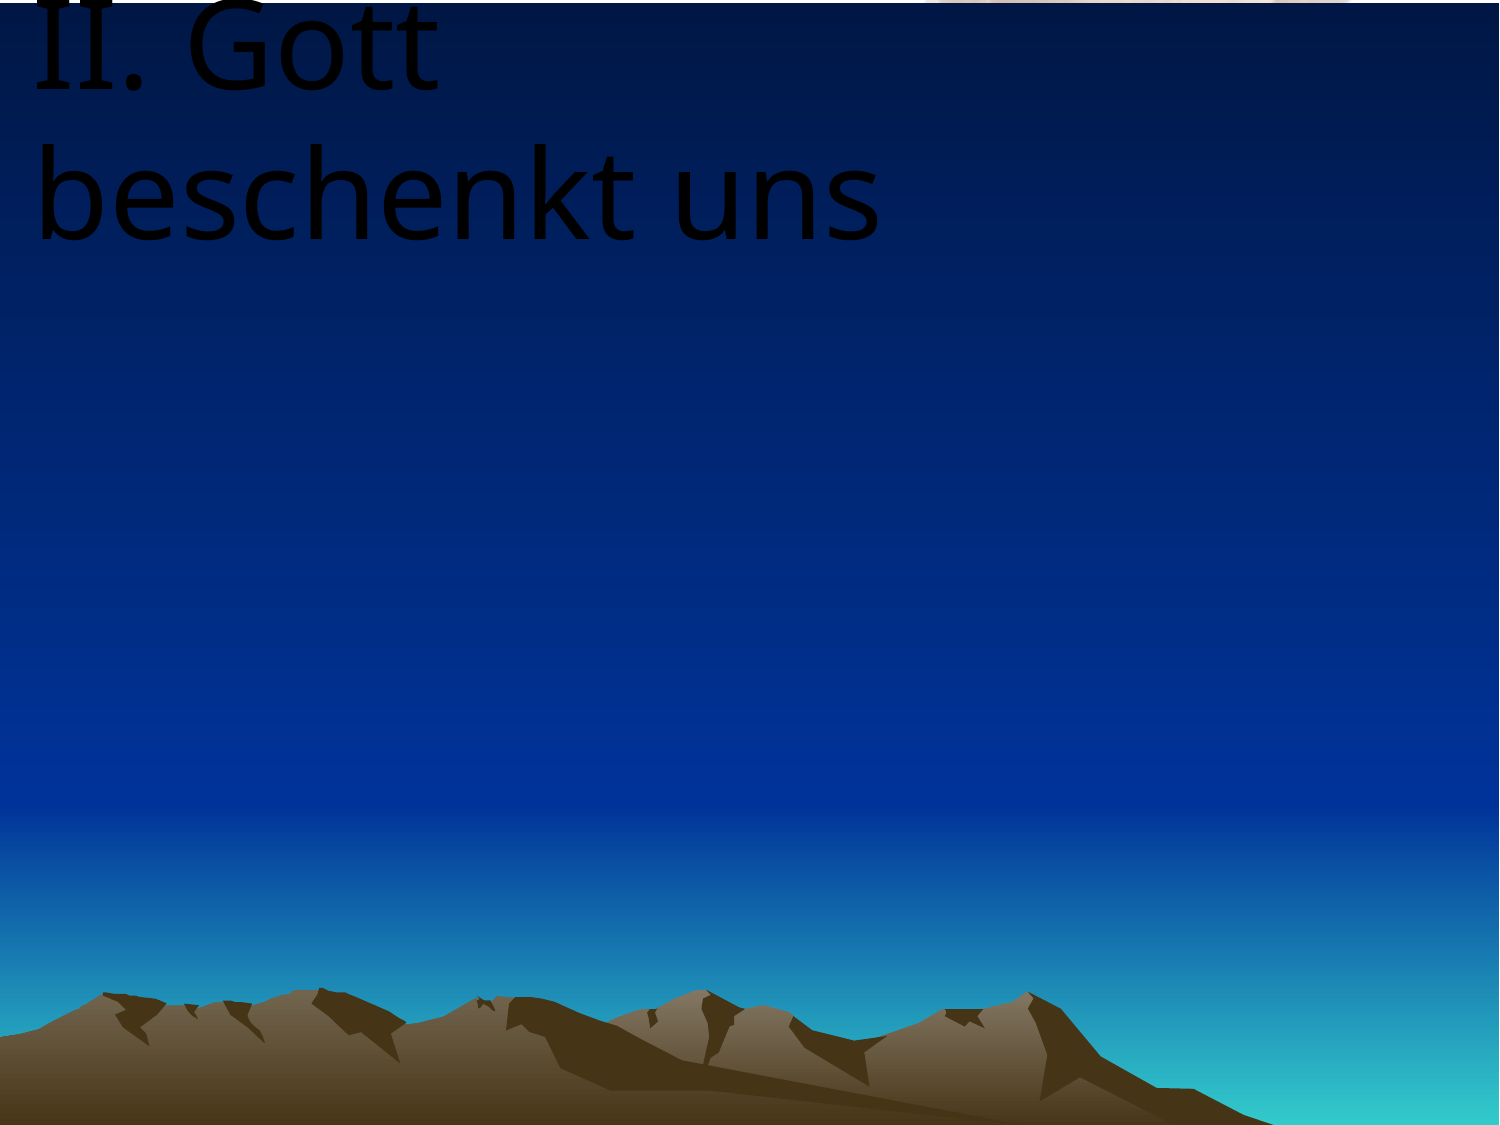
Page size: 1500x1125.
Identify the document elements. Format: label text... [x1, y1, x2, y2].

picture [1034, 0, 1500, 1125]
title II. Gott beschenkt uns [17, 0, 1034, 272]
